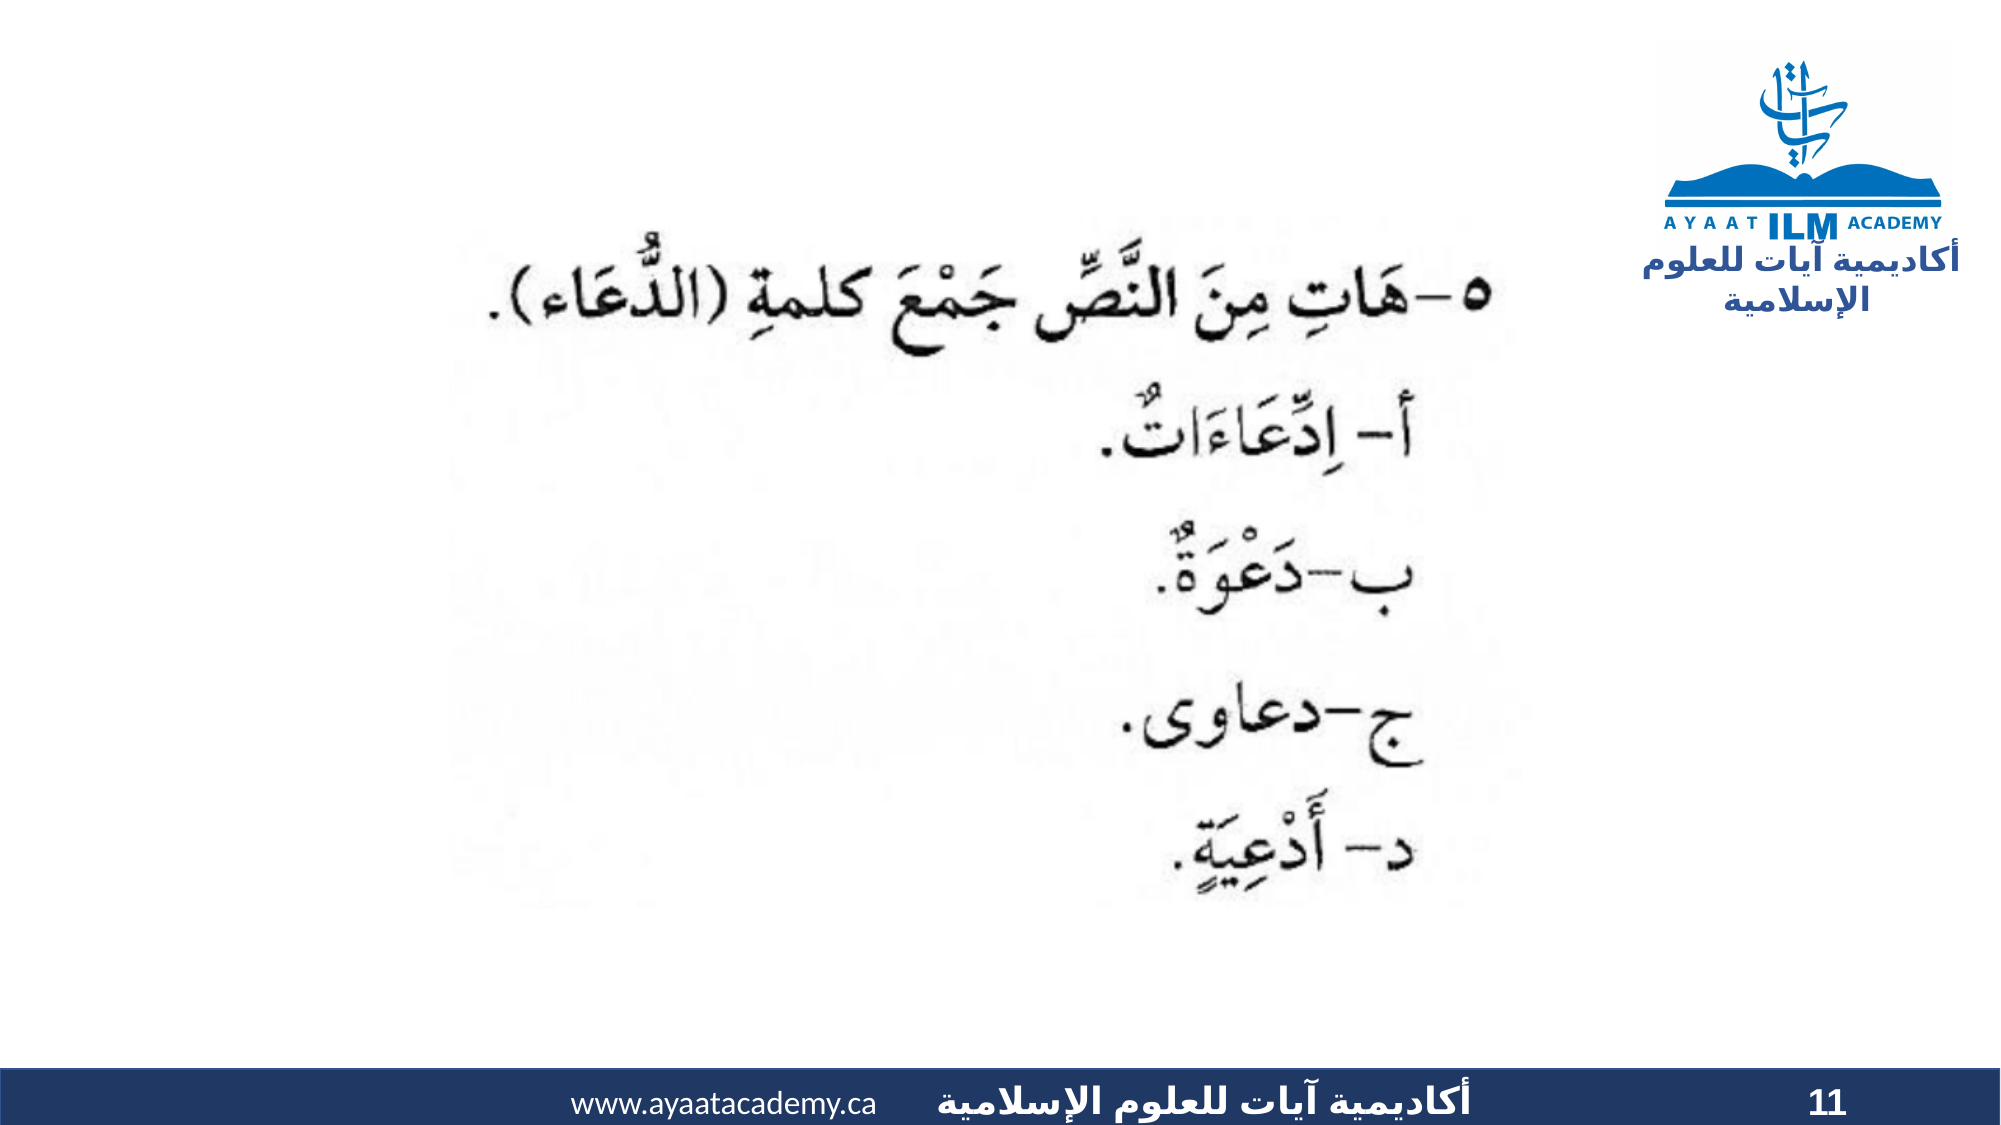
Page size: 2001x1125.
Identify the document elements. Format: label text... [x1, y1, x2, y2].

slide_number 11 [1412, 1070, 1863, 1125]
picture [1651, 37, 1952, 257]
picture [449, 216, 1551, 909]
